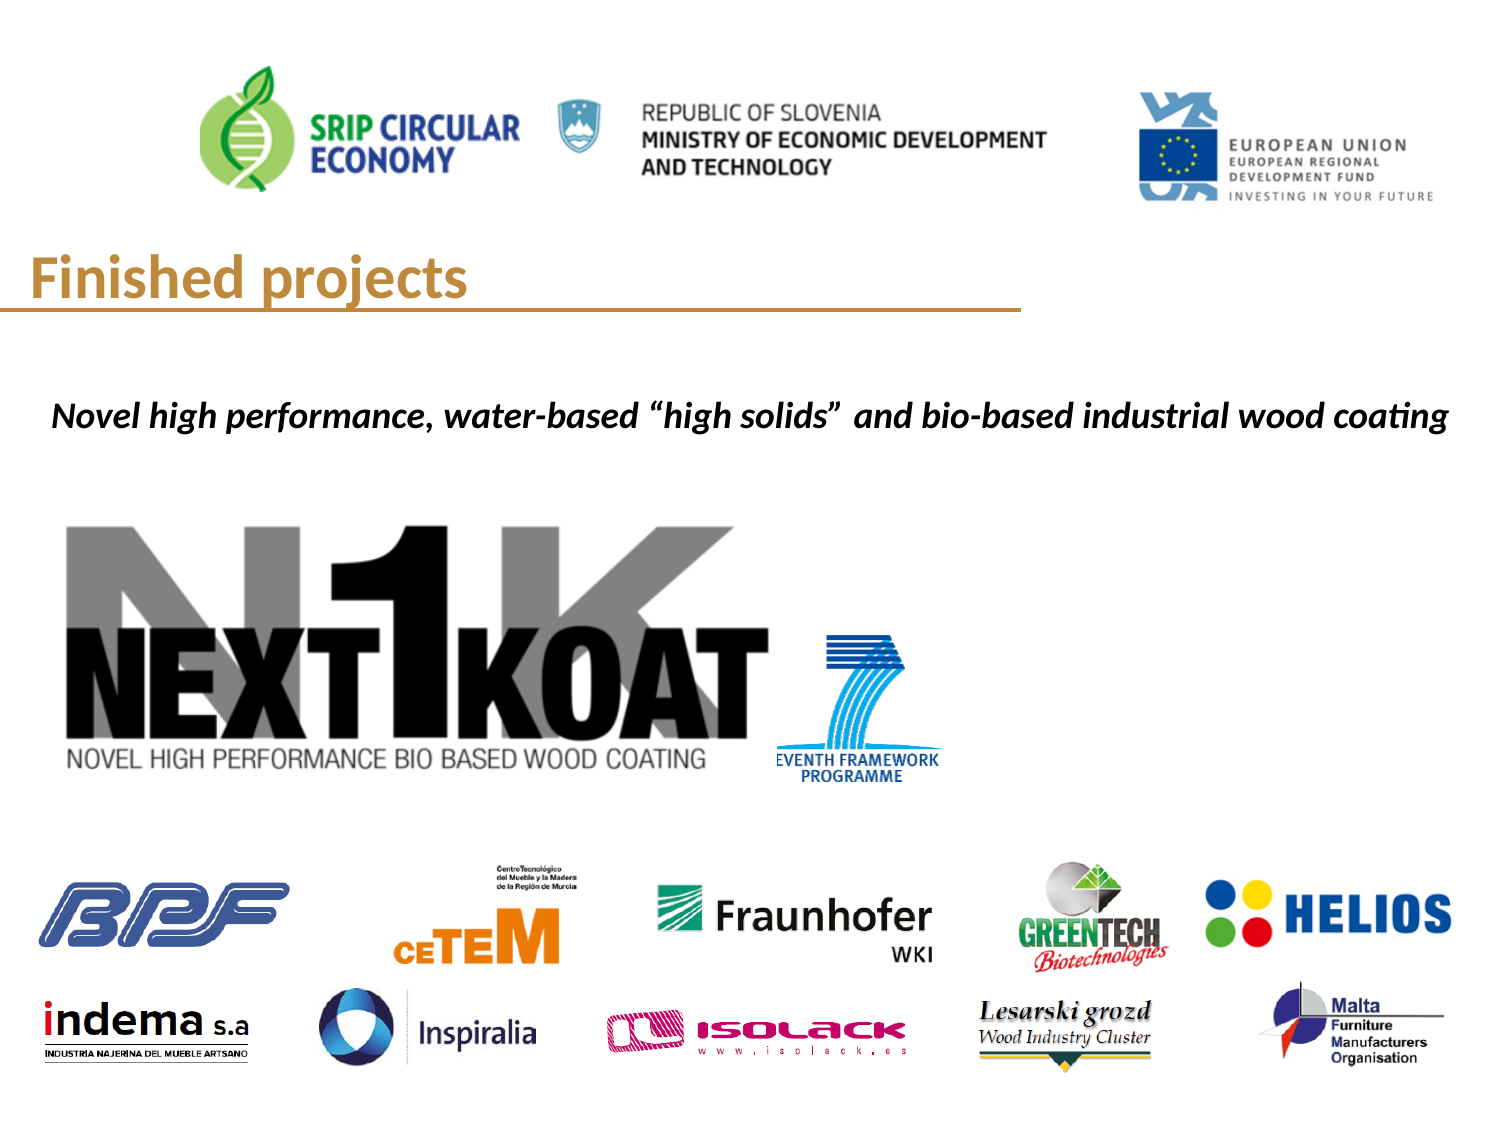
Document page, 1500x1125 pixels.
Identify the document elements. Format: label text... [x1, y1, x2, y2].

picture [28, 445, 1472, 1078]
list Finished projects Novel high performance, water-based “high solids” and bio-based industrial wood coating [15, 237, 1486, 1108]
picture [200, 46, 1495, 257]
